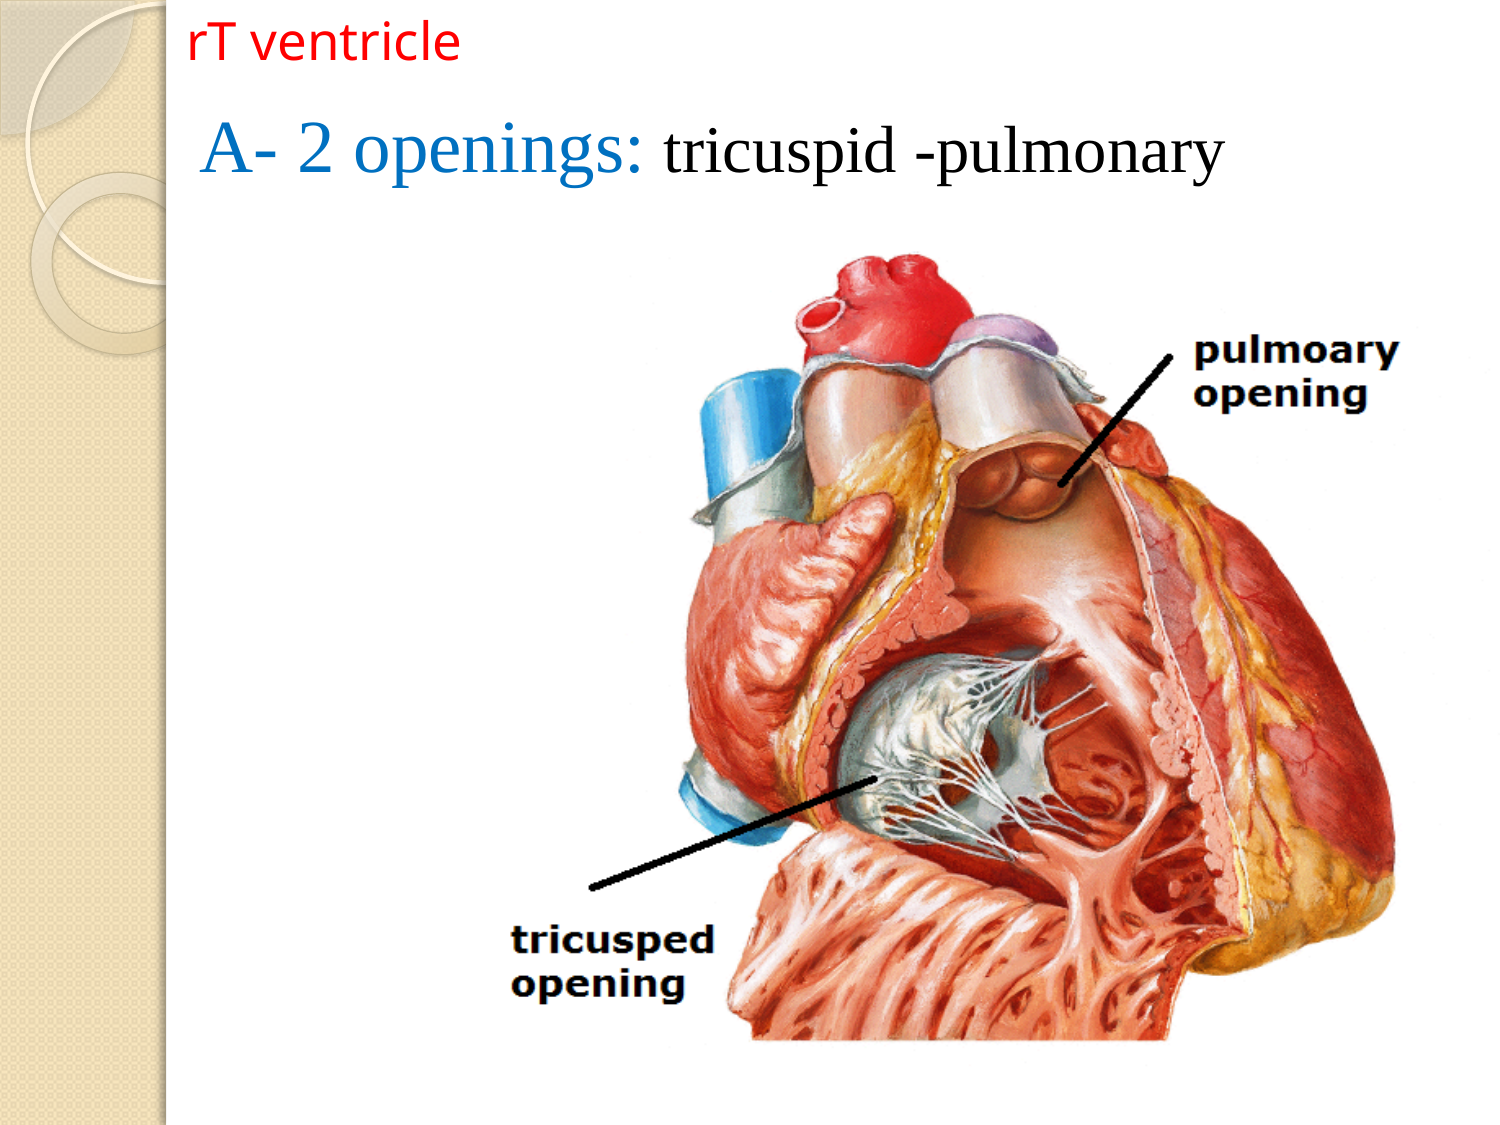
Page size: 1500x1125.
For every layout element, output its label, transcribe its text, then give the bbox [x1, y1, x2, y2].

list A- 2 openings: tricuspid -pulmonary [171, 90, 1500, 1125]
title rT ventricle [171, 0, 1466, 79]
picture [478, 207, 1500, 1125]
